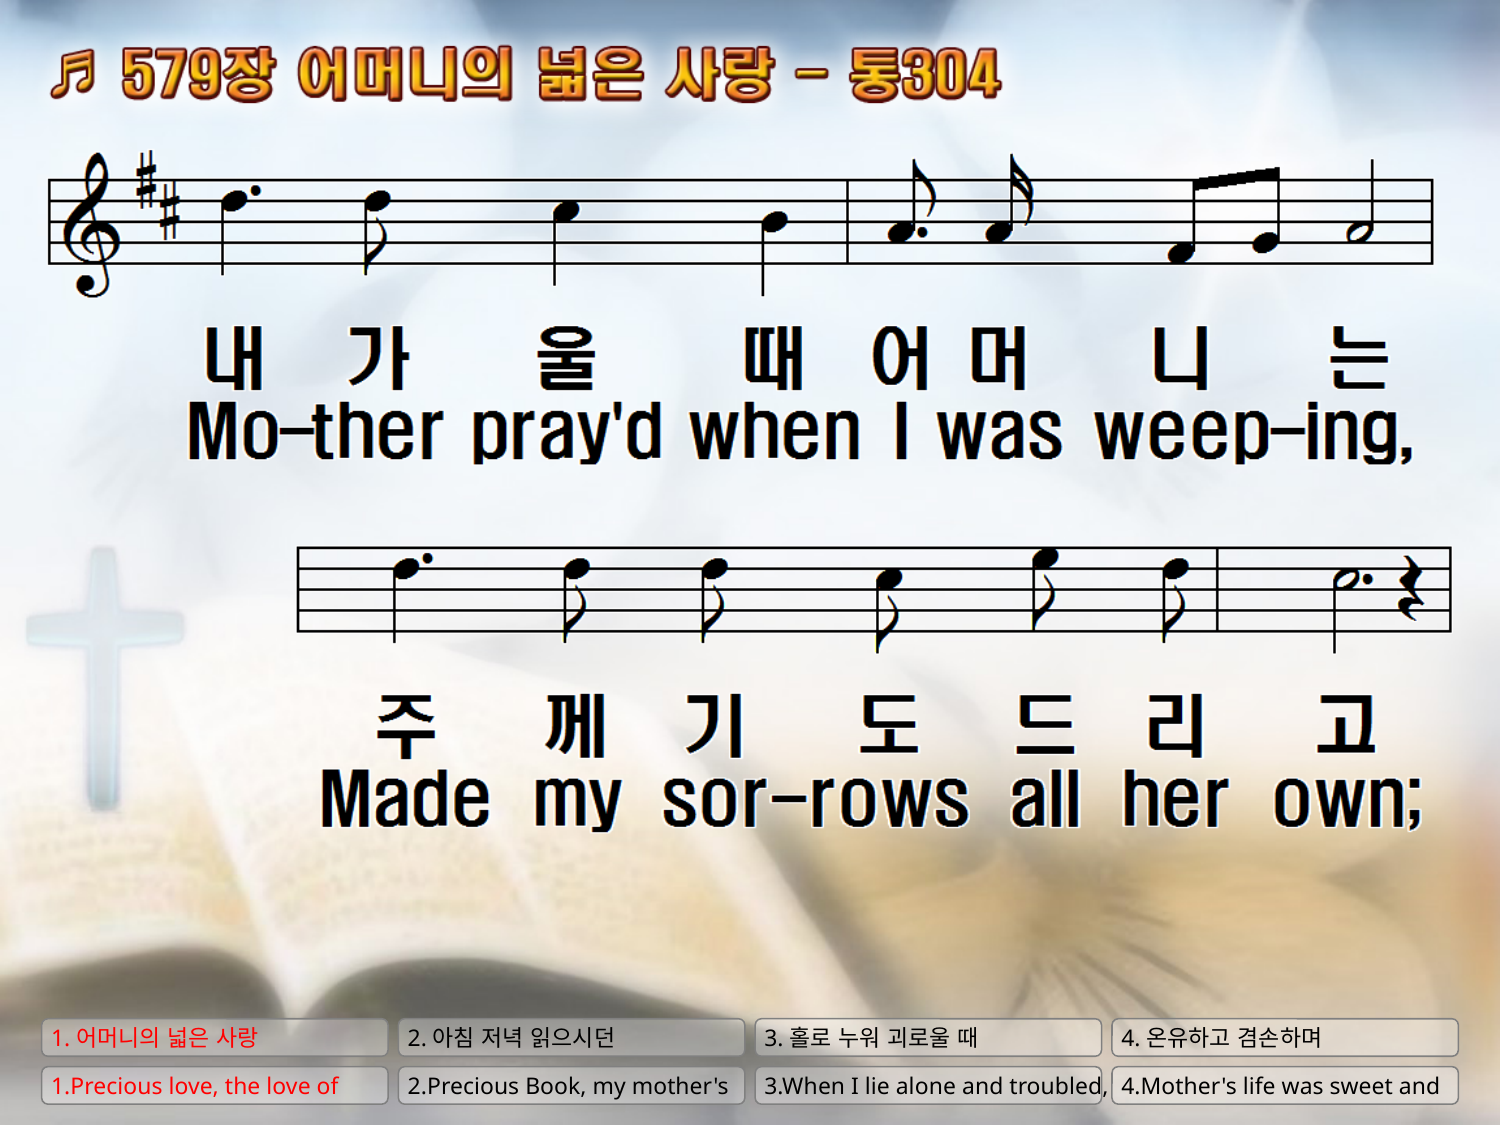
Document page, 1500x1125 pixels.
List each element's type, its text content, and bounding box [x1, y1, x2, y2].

text_box 1.Precious love, the love of [41, 1066, 389, 1105]
text_box 2.아침 저녁 읽으시던 [398, 1018, 745, 1057]
text_box 4.Mother's life was sweet and [1111, 1066, 1459, 1105]
text_box 4.온유하고 겸손하며 [1111, 1018, 1459, 1057]
text_box 1.어머니의 넓은 사랑 [41, 1018, 389, 1057]
text_box 3.When I lie alone and troubled, [755, 1066, 1102, 1105]
picture [0, 0, 1500, 1125]
text_box 3.홀로 누워 괴로울 때 [755, 1018, 1102, 1057]
text_box 2.Precious Book, my mother's [398, 1066, 745, 1105]
